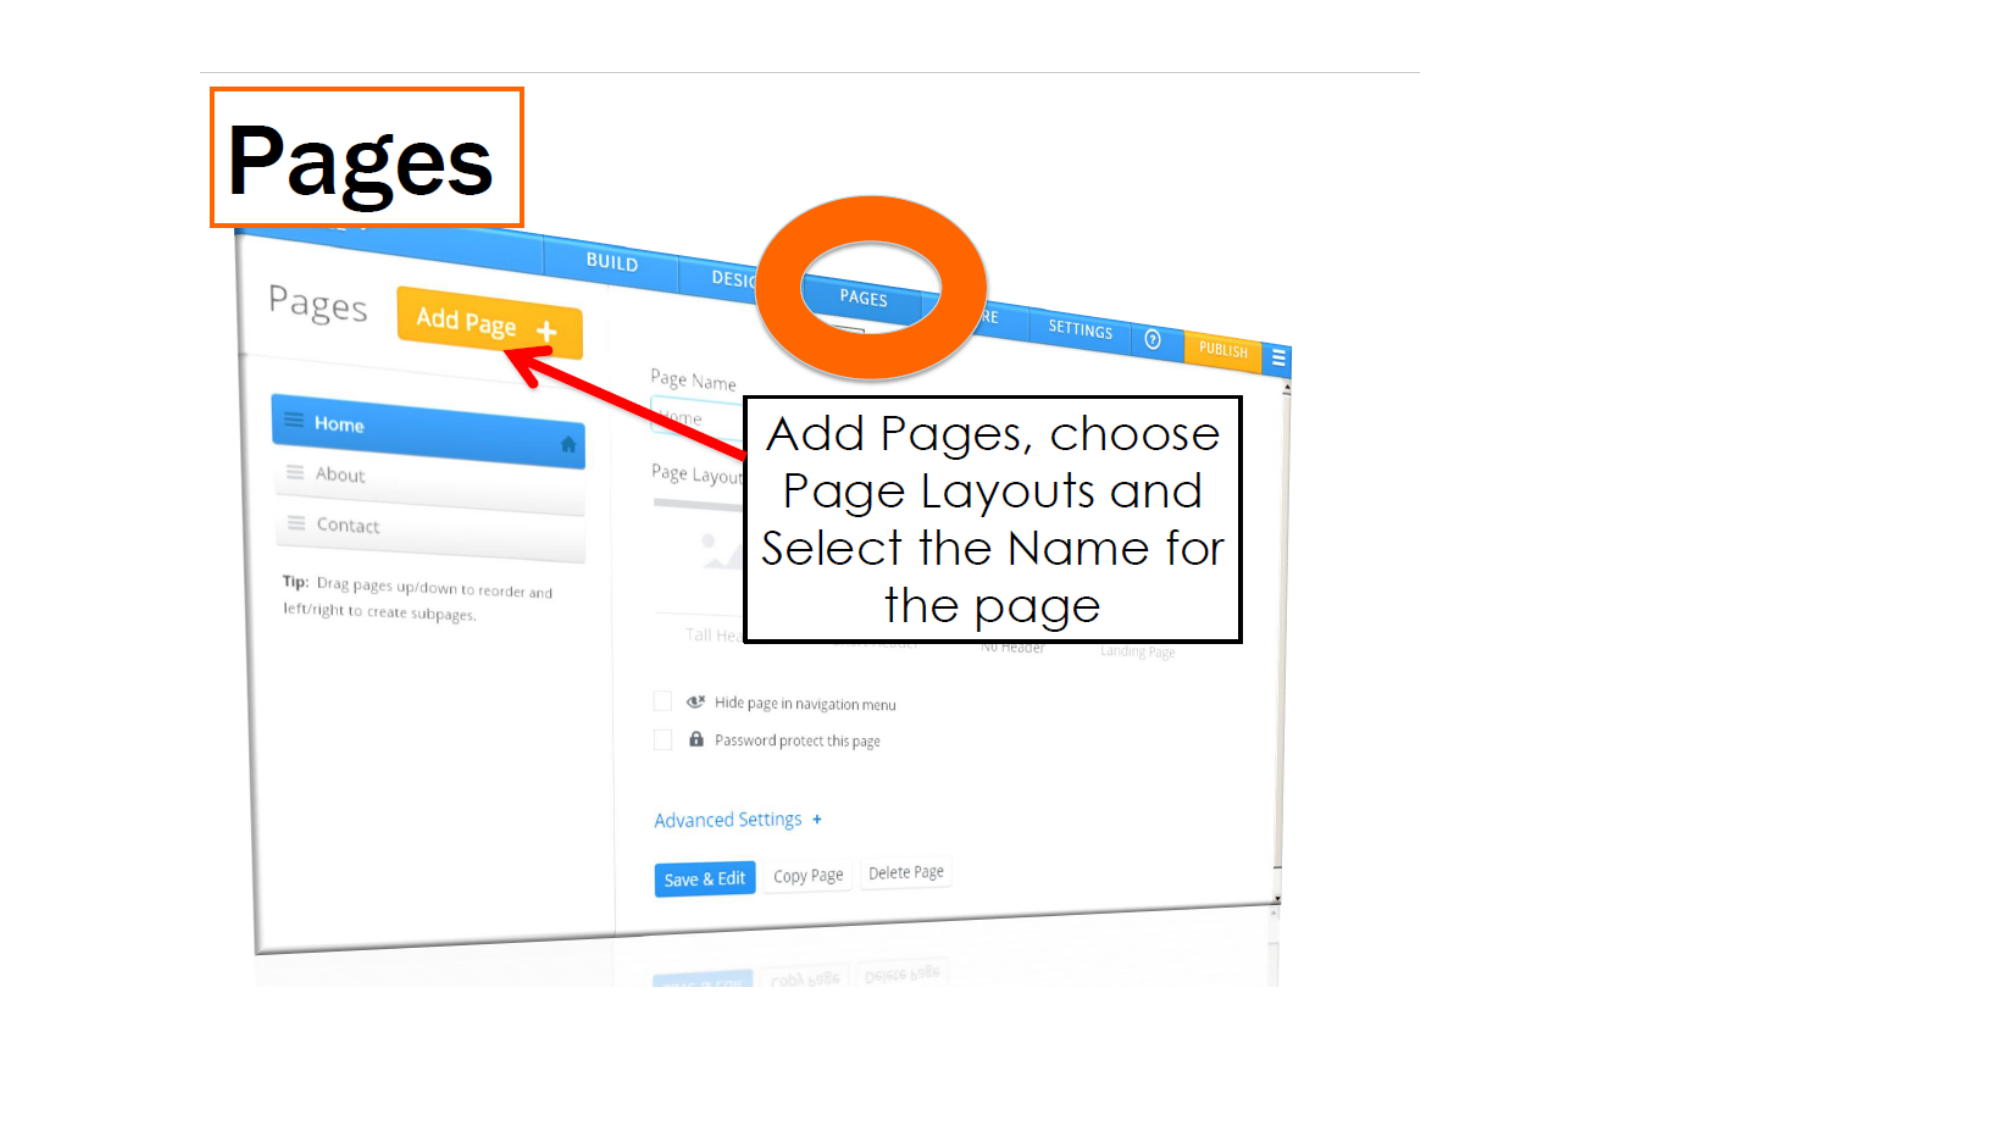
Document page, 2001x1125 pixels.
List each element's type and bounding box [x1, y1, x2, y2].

picture [200, 72, 1420, 987]
